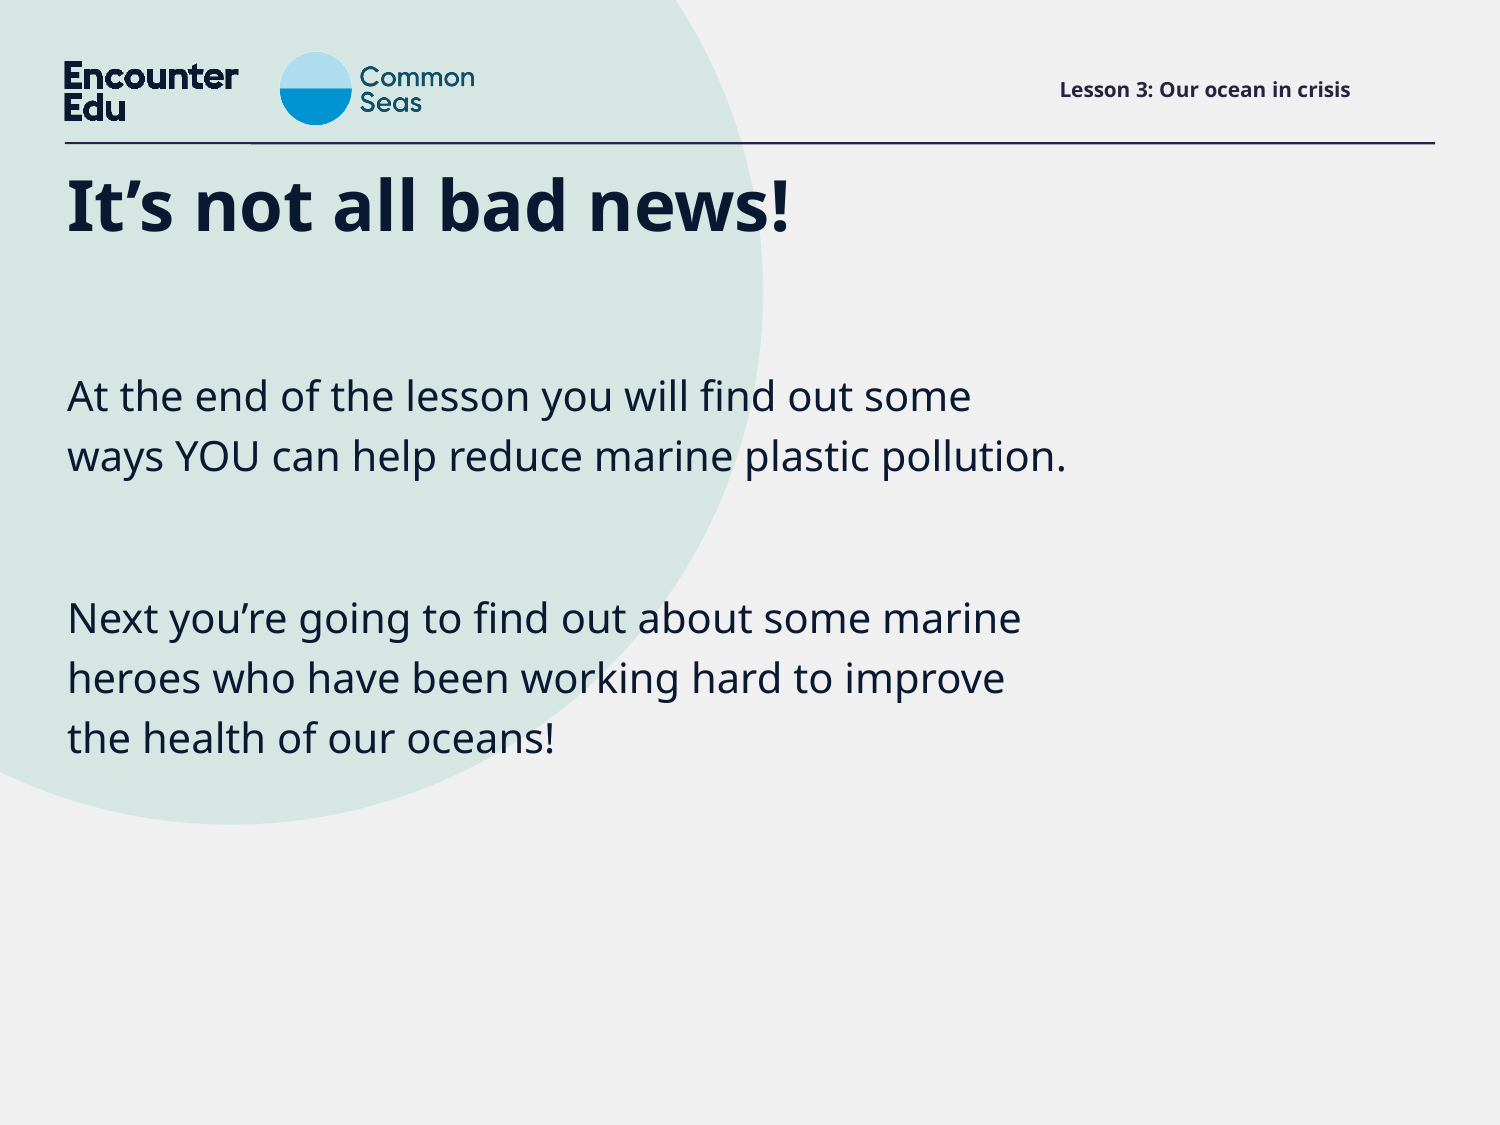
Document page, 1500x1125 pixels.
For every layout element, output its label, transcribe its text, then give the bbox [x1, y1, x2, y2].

picture [60, 59, 243, 122]
list It’s not all bad news! [59, 162, 929, 345]
list At the end of the lesson you will find out some ways YOU can help reduce marine plastic pollution. Next you’re going to find out about some marine heroes who have been working hard to improve the health of our oceans! [59, 352, 1082, 728]
picture [272, 49, 482, 128]
title Lesson 3: Our ocean in crisis [749, 67, 1359, 114]
